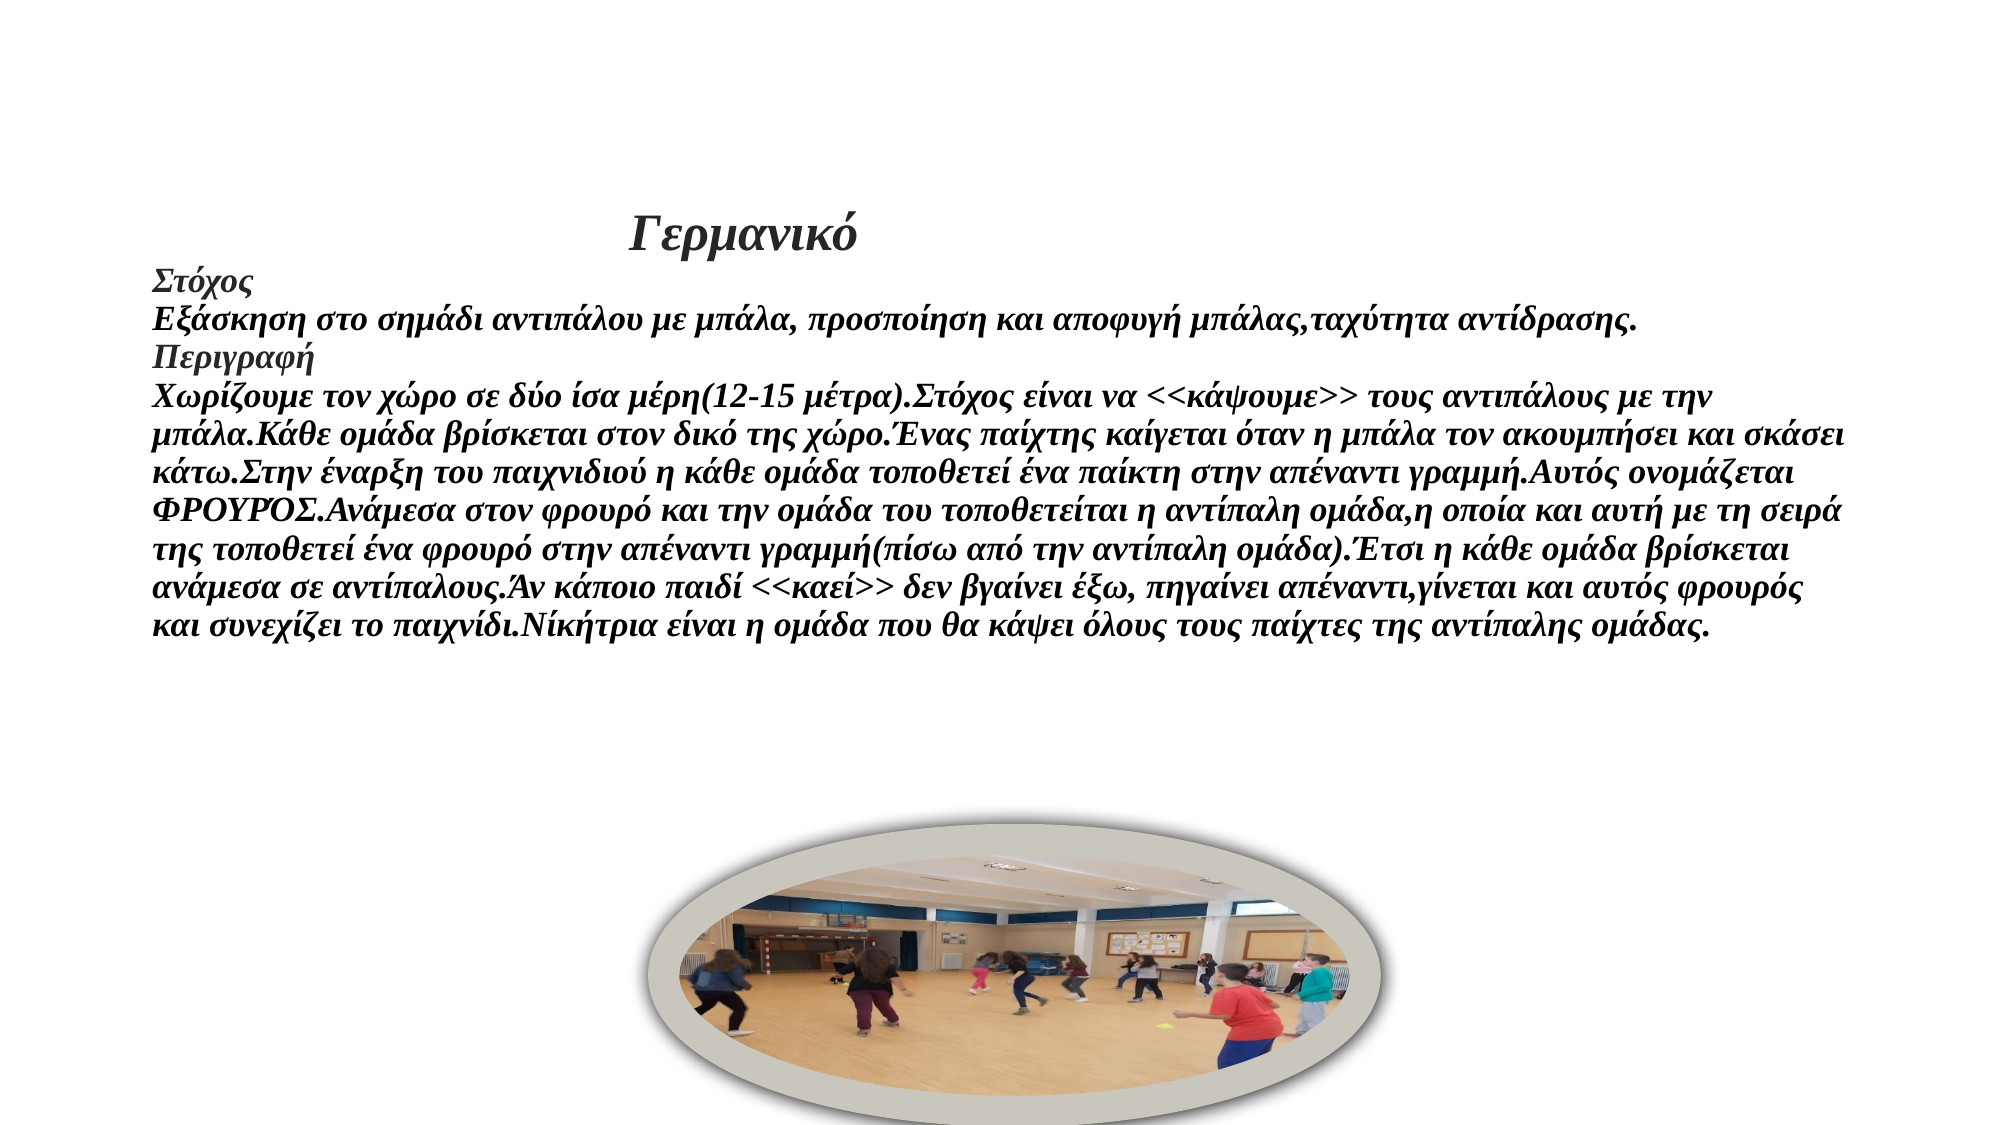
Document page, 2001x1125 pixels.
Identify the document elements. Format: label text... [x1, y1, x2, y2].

list [137, 469, 1863, 1014]
title Γερμανικό Στόχος Εξάσκηση στο σημάδι αντιπάλου με μπάλα, προσποίηση και αποφυγή μπάλας,ταχύτητα αντίδρασης. Περιγραφή Χωρίζουμε τον χώρο σε δύο ίσα μέρη(12-15 μέτρα).Στόχος είναι να <<κάψουμε>> τους αντιπάλους με την μπάλα.Κάθε ομάδα βρίσκεται στον δικό της χώρο.Ένας παίχτης καίγεται όταν η μπάλα τον ακουμπήσει και σκάσει κάτω.Στην έναρξη του παιχνιδιού η κάθε ομάδα τοποθετεί ένα παίκτη στην απέναντι γραμμή.Αυτός ονομάζεται ΦΡΟΥΡΌΣ.Ανάμεσα στον φρουρό και την ομάδα του τοποθετείται η αντίπαλη ομάδα,η οποία και αυτή με τη σειρά της τοποθετεί ένα φρουρό στην απέναντι γραμμή(πίσω από την αντίπαλη ομάδα).Έτσι η κάθε ομάδα βρίσκεται ανάμεσα σε αντίπαλους.Άν κάποιο παιδί <<καεί>> δεν βγαίνει έξω, πηγαίνει απέναντι,γίνεται και αυτός φρουρός και συνεχίζει το παιχνίδι.Νίκήτρια είναι η ομάδα που θα κάψει όλους τους παίχτες της αντίπαλης ομάδας. [137, 74, 1863, 469]
picture [663, 839, 1366, 1112]
